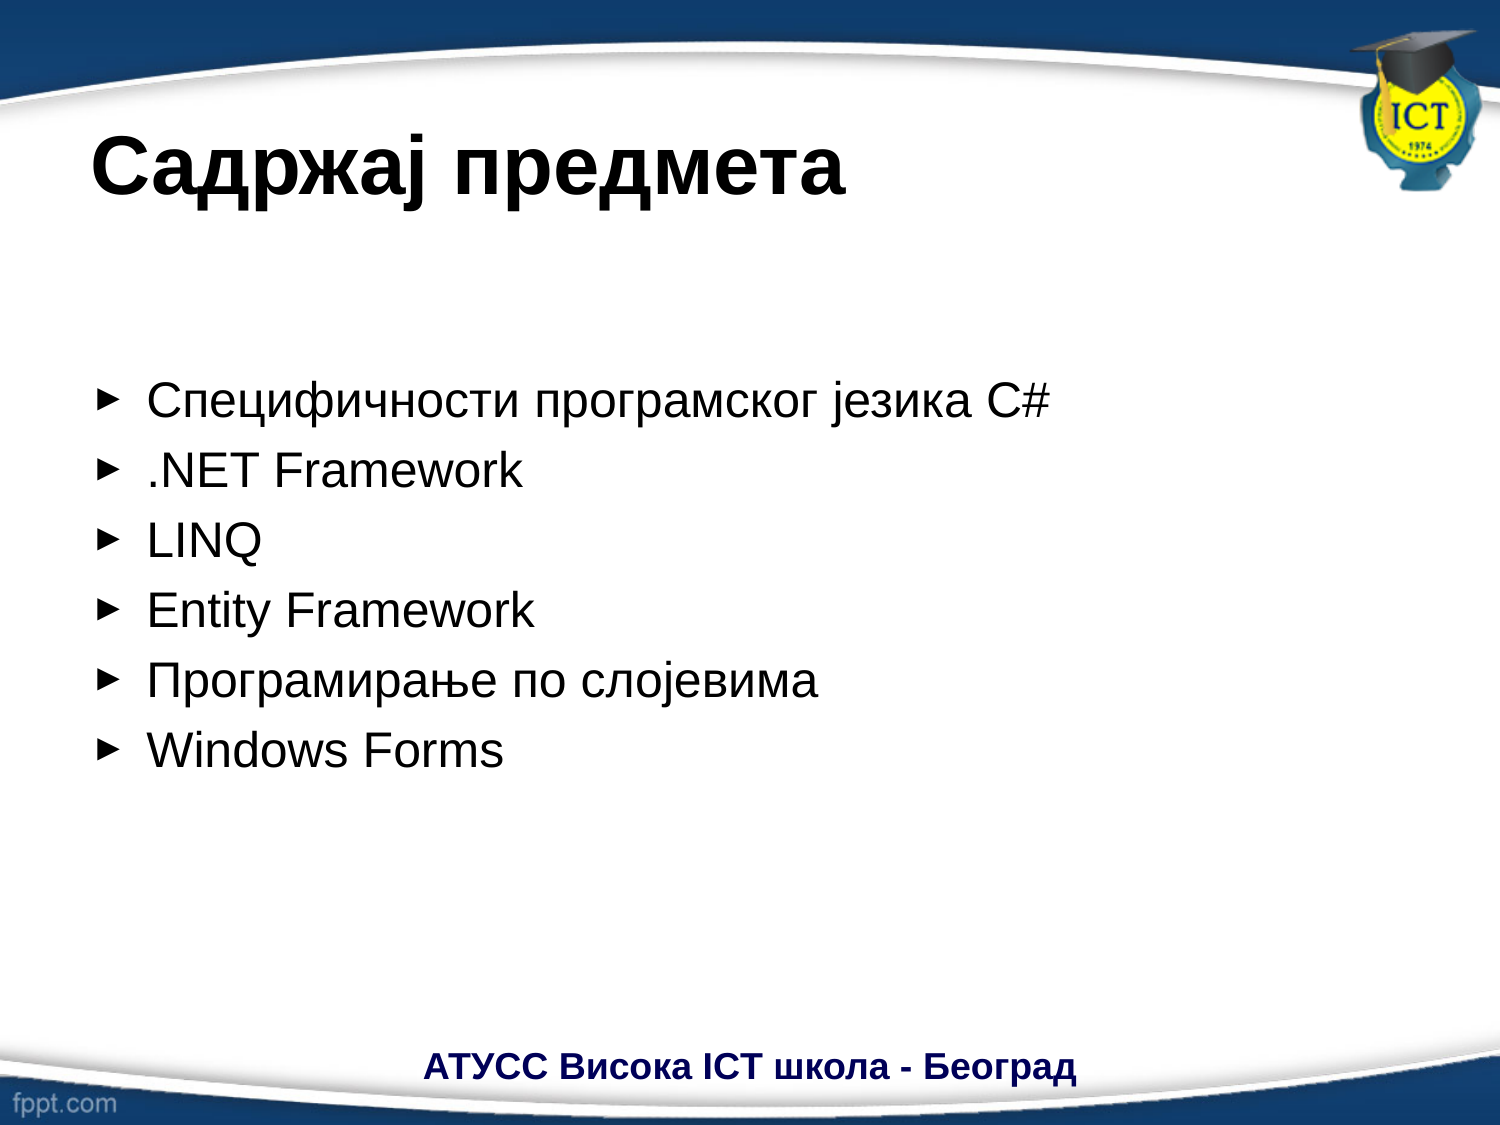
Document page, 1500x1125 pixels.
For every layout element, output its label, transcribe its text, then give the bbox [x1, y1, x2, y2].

list Специфичности програмског језика C# .NET Framework LINQ Entity Framework Програмирање по слојевима Windows Forms [74, 219, 1426, 1024]
title Садржај предмета [74, 89, 1270, 219]
picture [0, 0, 1500, 1125]
